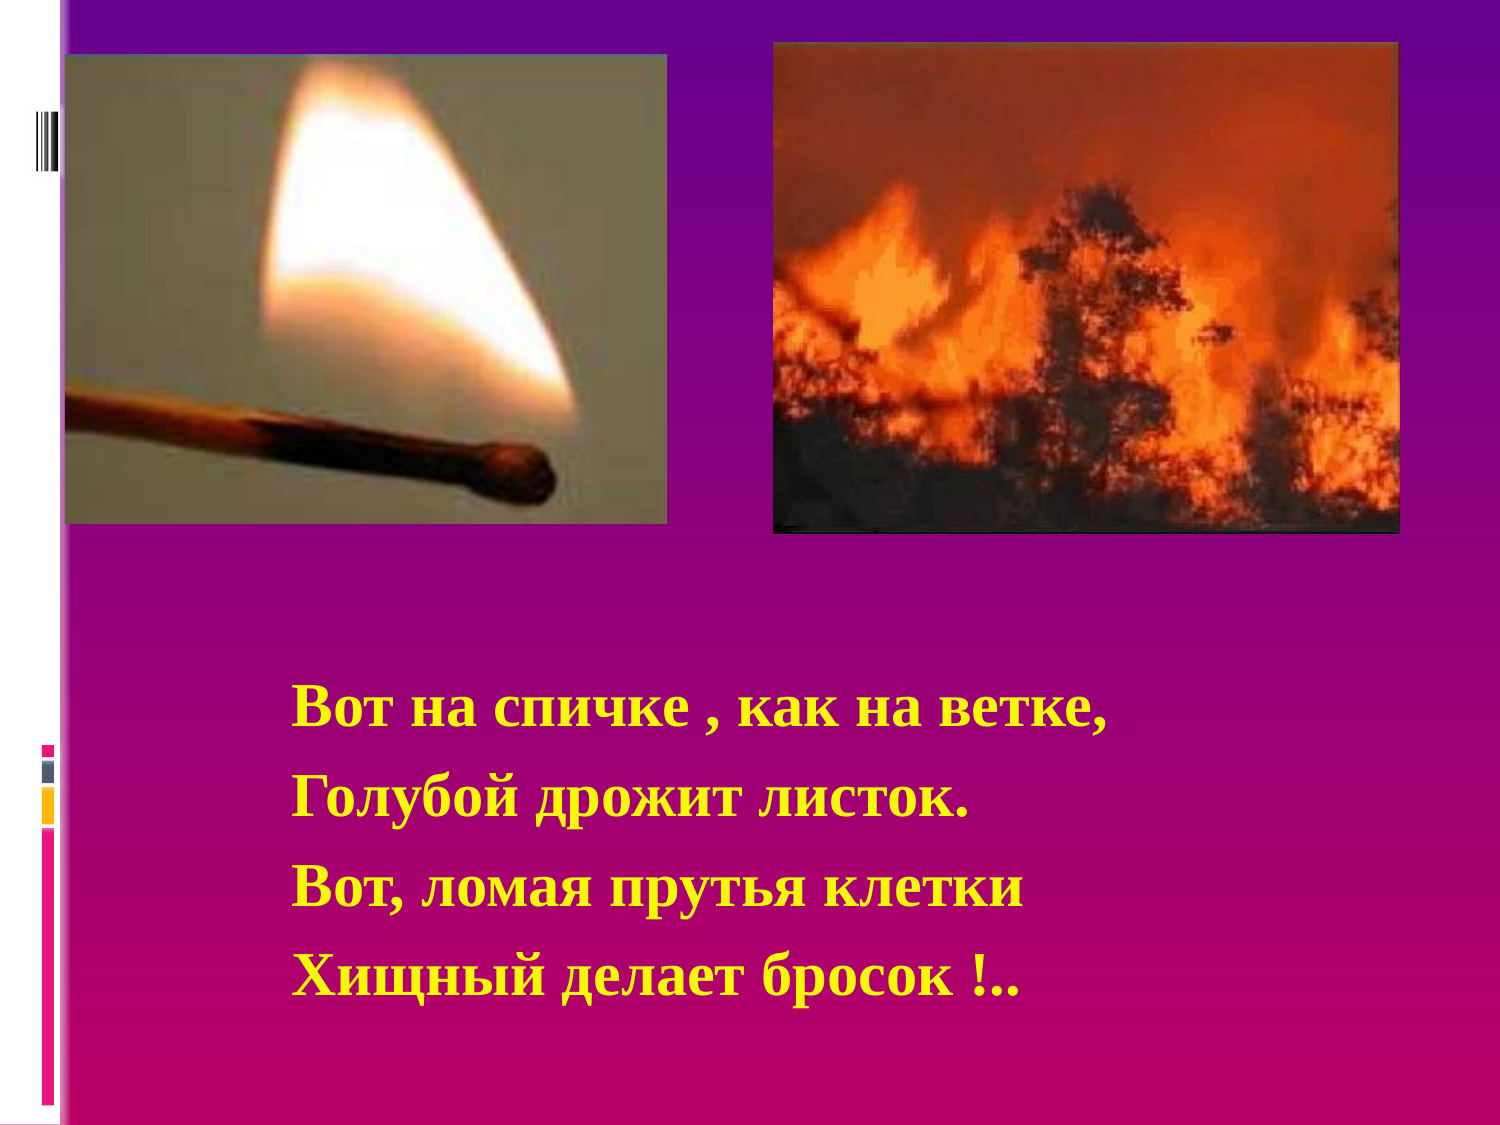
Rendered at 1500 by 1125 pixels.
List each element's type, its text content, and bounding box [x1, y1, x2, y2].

picture [64, 54, 668, 525]
list Вот на спичке , как на ветке, Голубой дрожит листок. Вот, ломая прутья клетки Хищный делает бросок !.. [265, 657, 1284, 1099]
picture [773, 42, 1401, 534]
